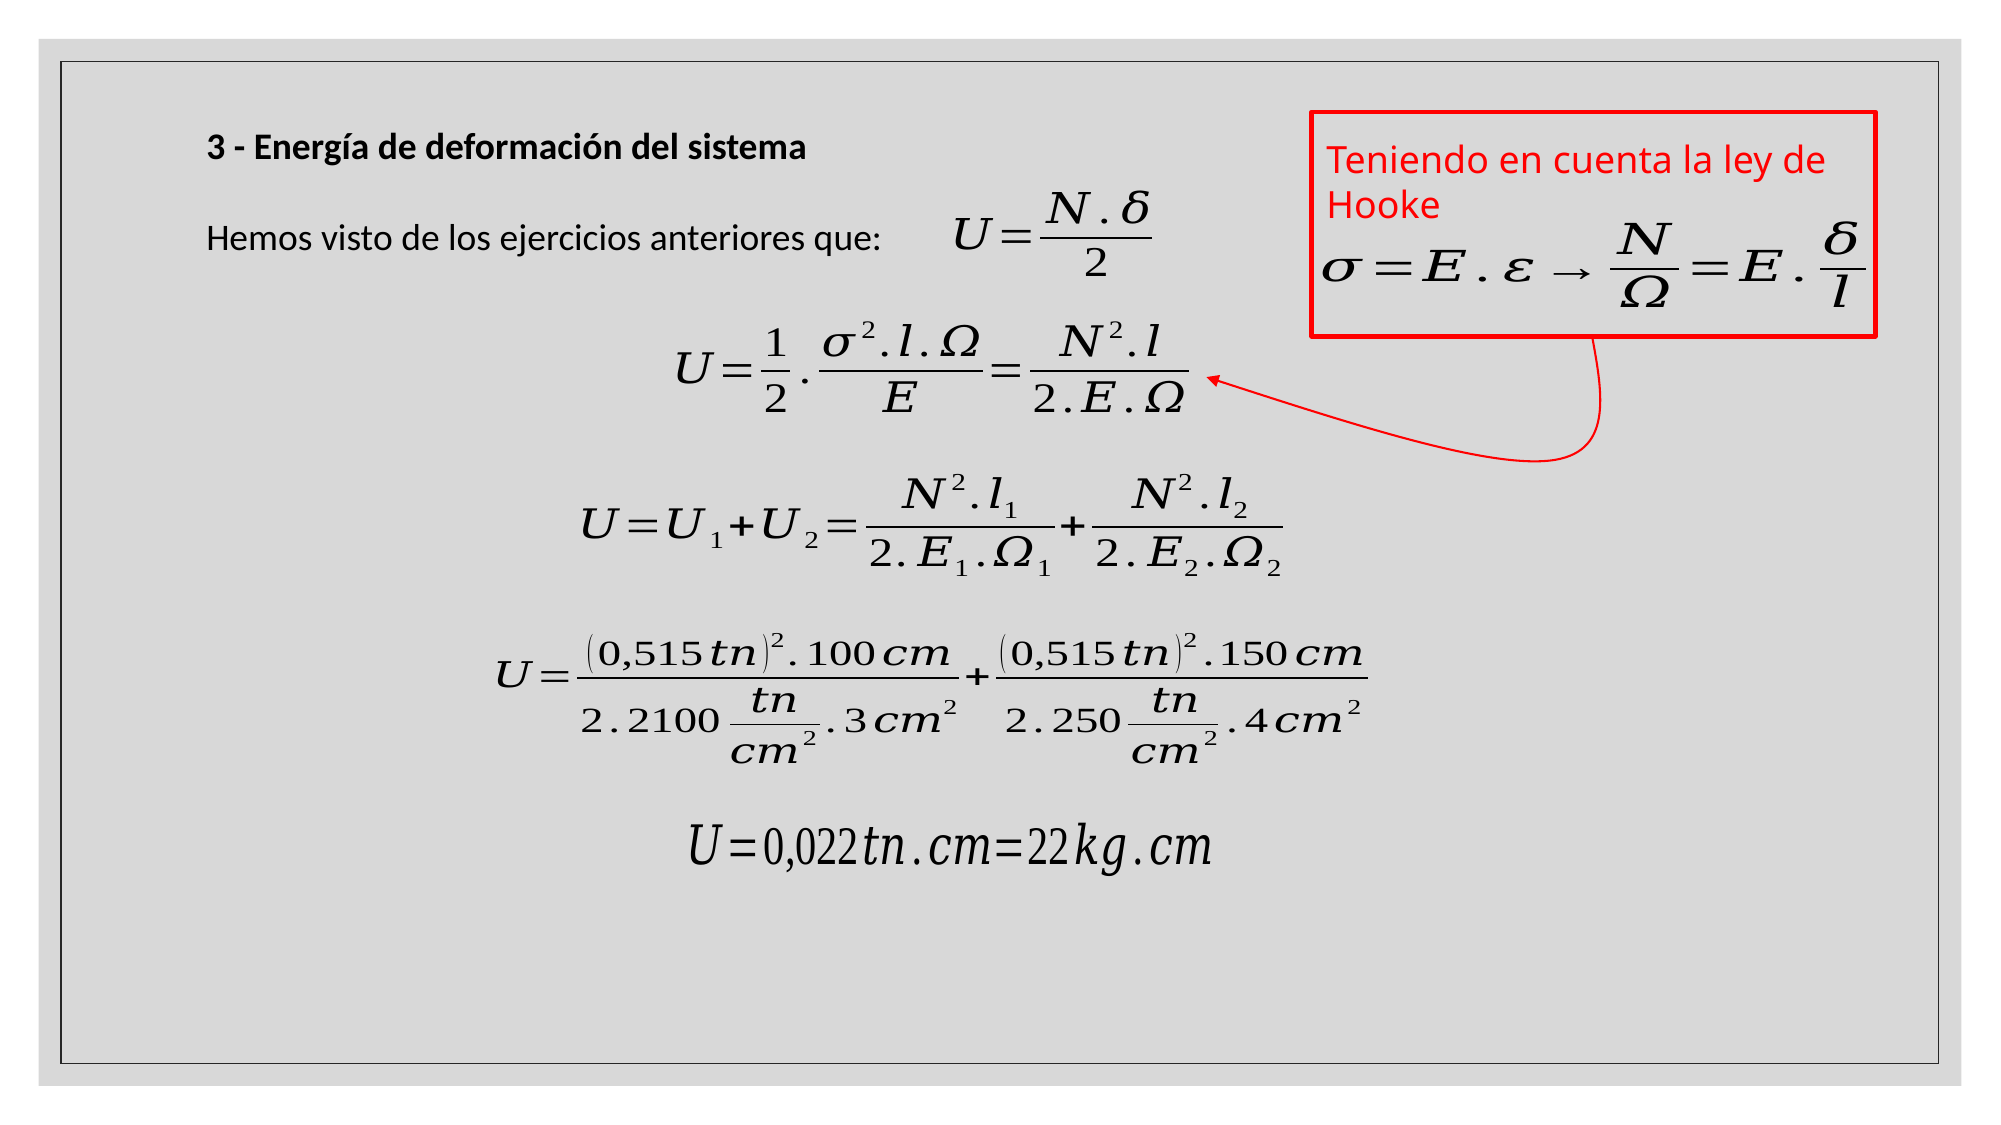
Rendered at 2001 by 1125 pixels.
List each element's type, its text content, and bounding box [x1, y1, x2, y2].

text_box [1206, 336, 1602, 463]
text_box 3 - Energía de deformación del sistema Hemos visto de los ejercicios anteriores que: [191, 112, 1192, 266]
text_box [1311, 111, 1876, 337]
